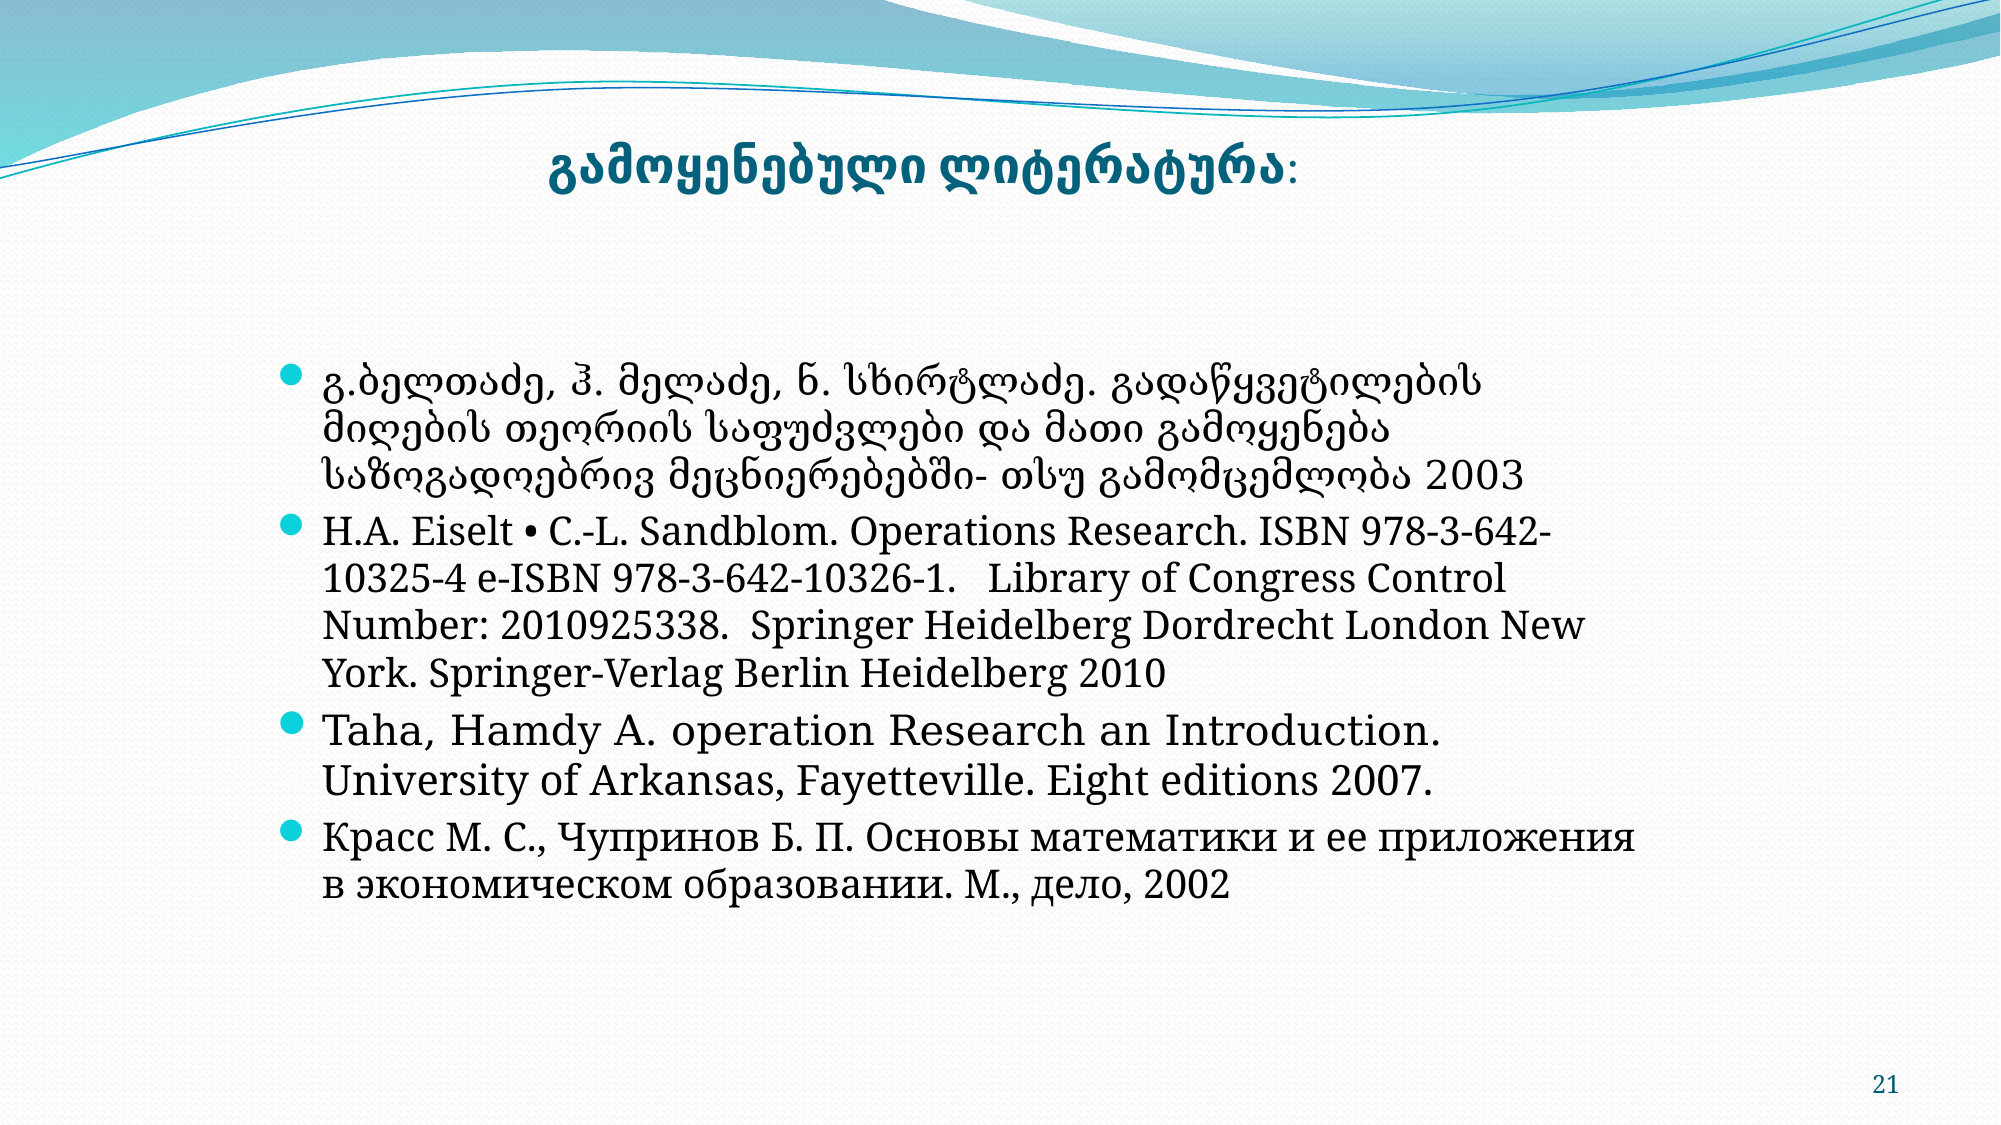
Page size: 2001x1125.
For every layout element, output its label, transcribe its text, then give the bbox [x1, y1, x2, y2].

title გამოყენებული ლიტერატურა: [210, 70, 1611, 319]
list გ.ბელთაძე, ჰ. მელაძე, ნ. სხირტლაძე. გადაწყვეტილების მიღების თეორიის საფუძვლები და მათი გამოყენება საზოგადოებრივ მეცნიერებებში- თსუ გამომცემლობა 2003 H.A. Eiselt • C.-L. Sandblom. Operations Research. ISBN 978-3-642-10325-4 e-ISBN 978-3-642-10326-1. Library of Congress Control Number: 2010925338. Springer Heidelberg Dordrecht London New York. Springer-Verlag Berlin Heidelberg 2010 Taha, Hamdy A. operation Research an Introduction. University of Arkansas, Fayetteville. Eight editions 2007. Красс М. С., Чупринов Б. П. Основы математики и ее приложения в экономическом образовании. М., дело, 2002 [262, 348, 1663, 942]
slide_number 21 [1733, 1042, 1900, 1103]
